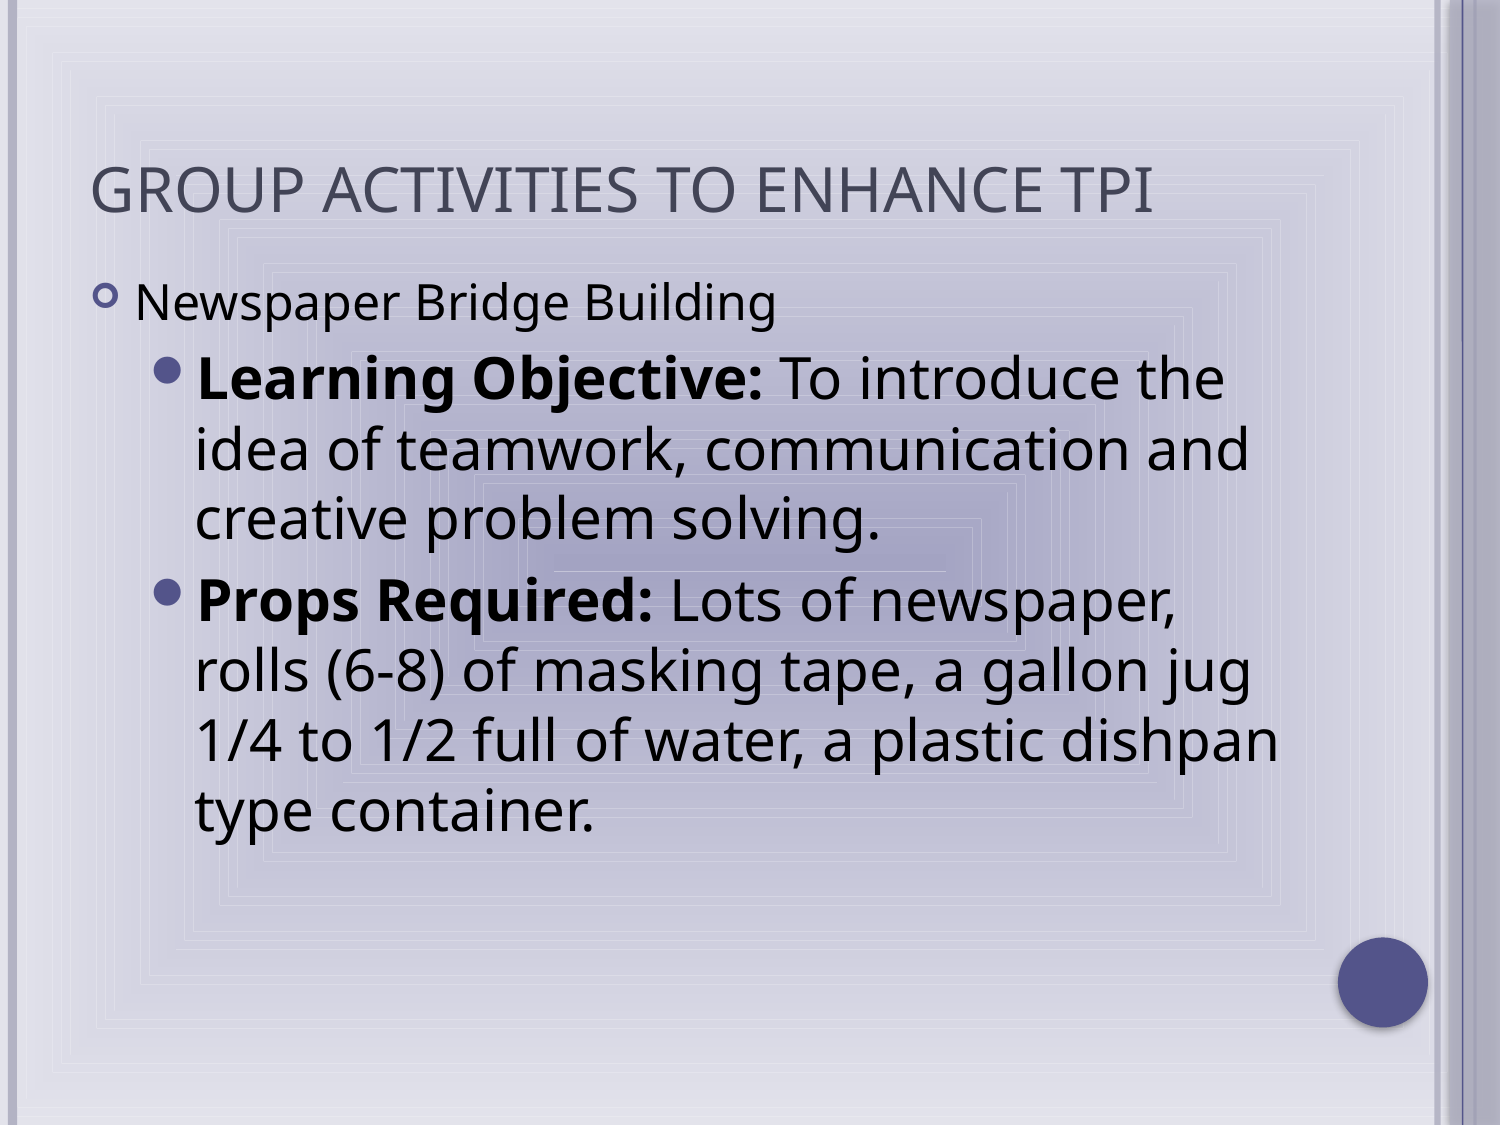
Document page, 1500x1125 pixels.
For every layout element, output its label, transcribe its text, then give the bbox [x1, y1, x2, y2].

list Newspaper Bridge Building Learning Objective: To introduce the idea of teamwork, communication and creative problem solving. Props Required: Lots of newspaper, rolls (6-8) of masking tape, a gallon jug 1/4 to 1/2 full of water, a plastic dishpan type container. [75, 262, 1300, 1062]
title Group activities to enhance TPI [75, 45, 1300, 233]
